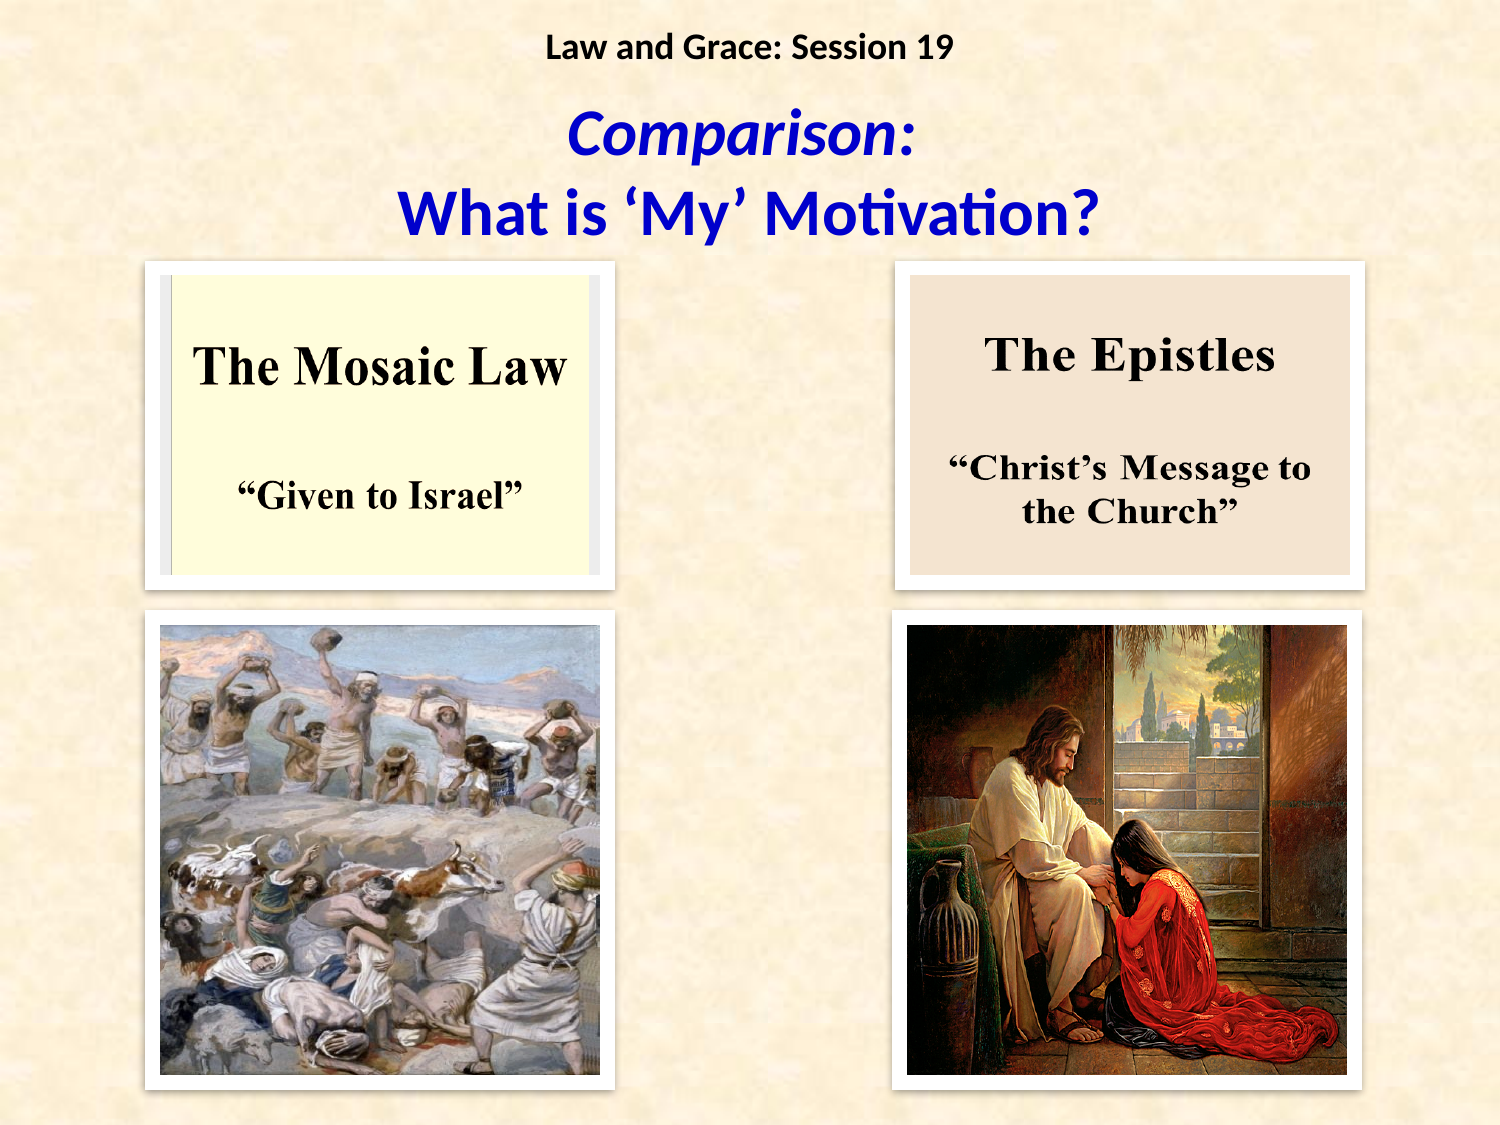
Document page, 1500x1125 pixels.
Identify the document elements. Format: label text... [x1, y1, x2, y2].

text_box Law and Grace: Session 19 [174, 14, 1325, 74]
text_box Comparison: What is ‘My’ Motivation? [112, 112, 1388, 225]
picture [0, 0, 1500, 1125]
